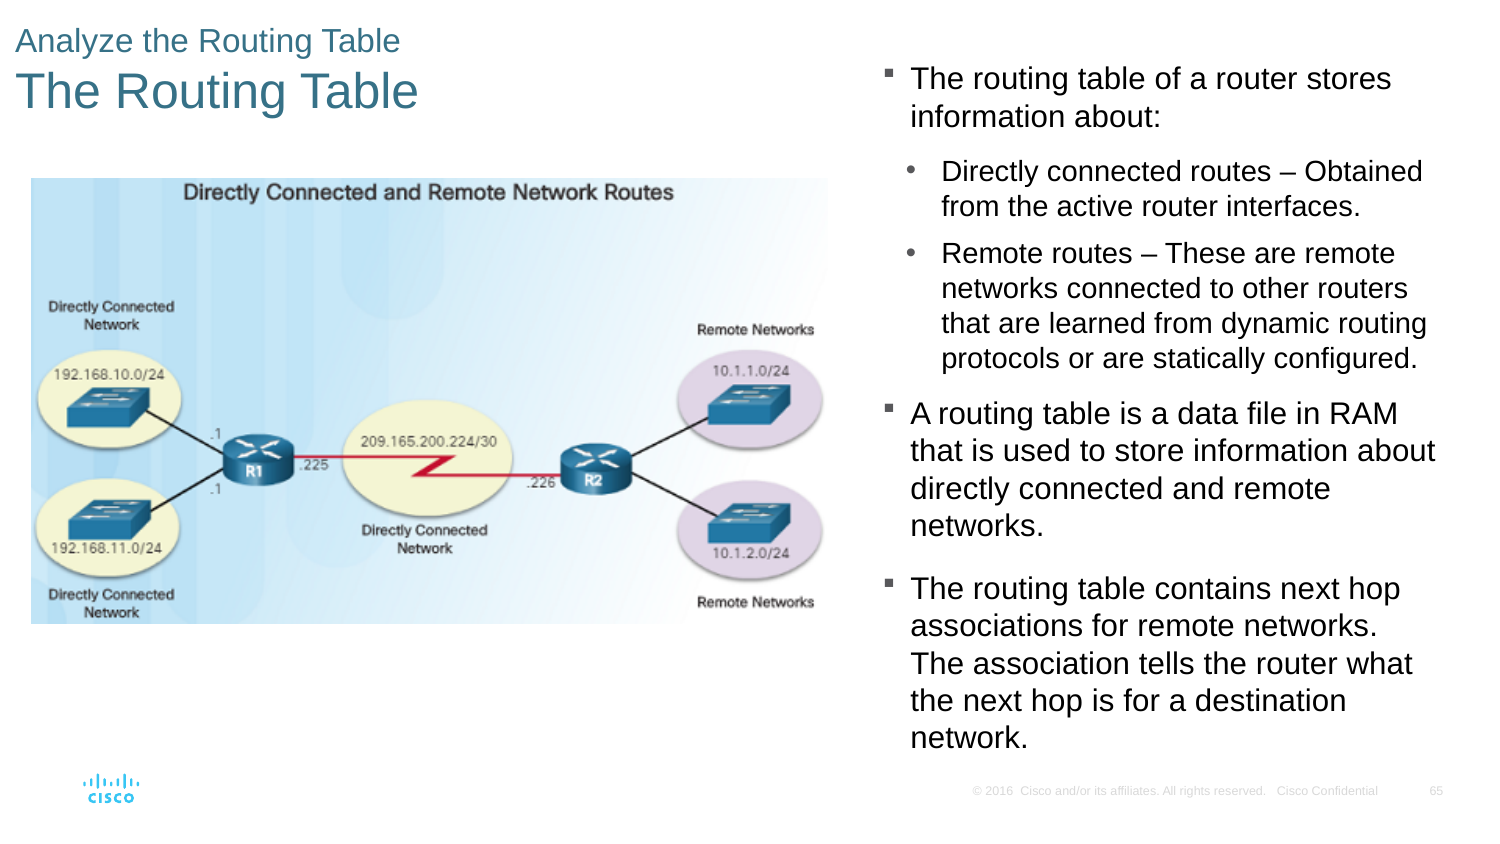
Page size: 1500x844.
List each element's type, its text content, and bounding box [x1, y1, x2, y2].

list The routing table of a router stores information about: Directly connected routes – Obtained from the active router interfaces. Remote routes – These are remote networks connected to other routers that are learned from dynamic routing protocols or are statically configured. A routing table is a data file in RAM that is used to store information about directly connected and remote networks. The routing table contains next hop associations for remote networks. The association tells the router what the next hop is for a destination network. [867, 50, 1471, 784]
title Analyze the Routing Table The Routing Table [0, 6, 747, 131]
picture [30, 177, 829, 624]
